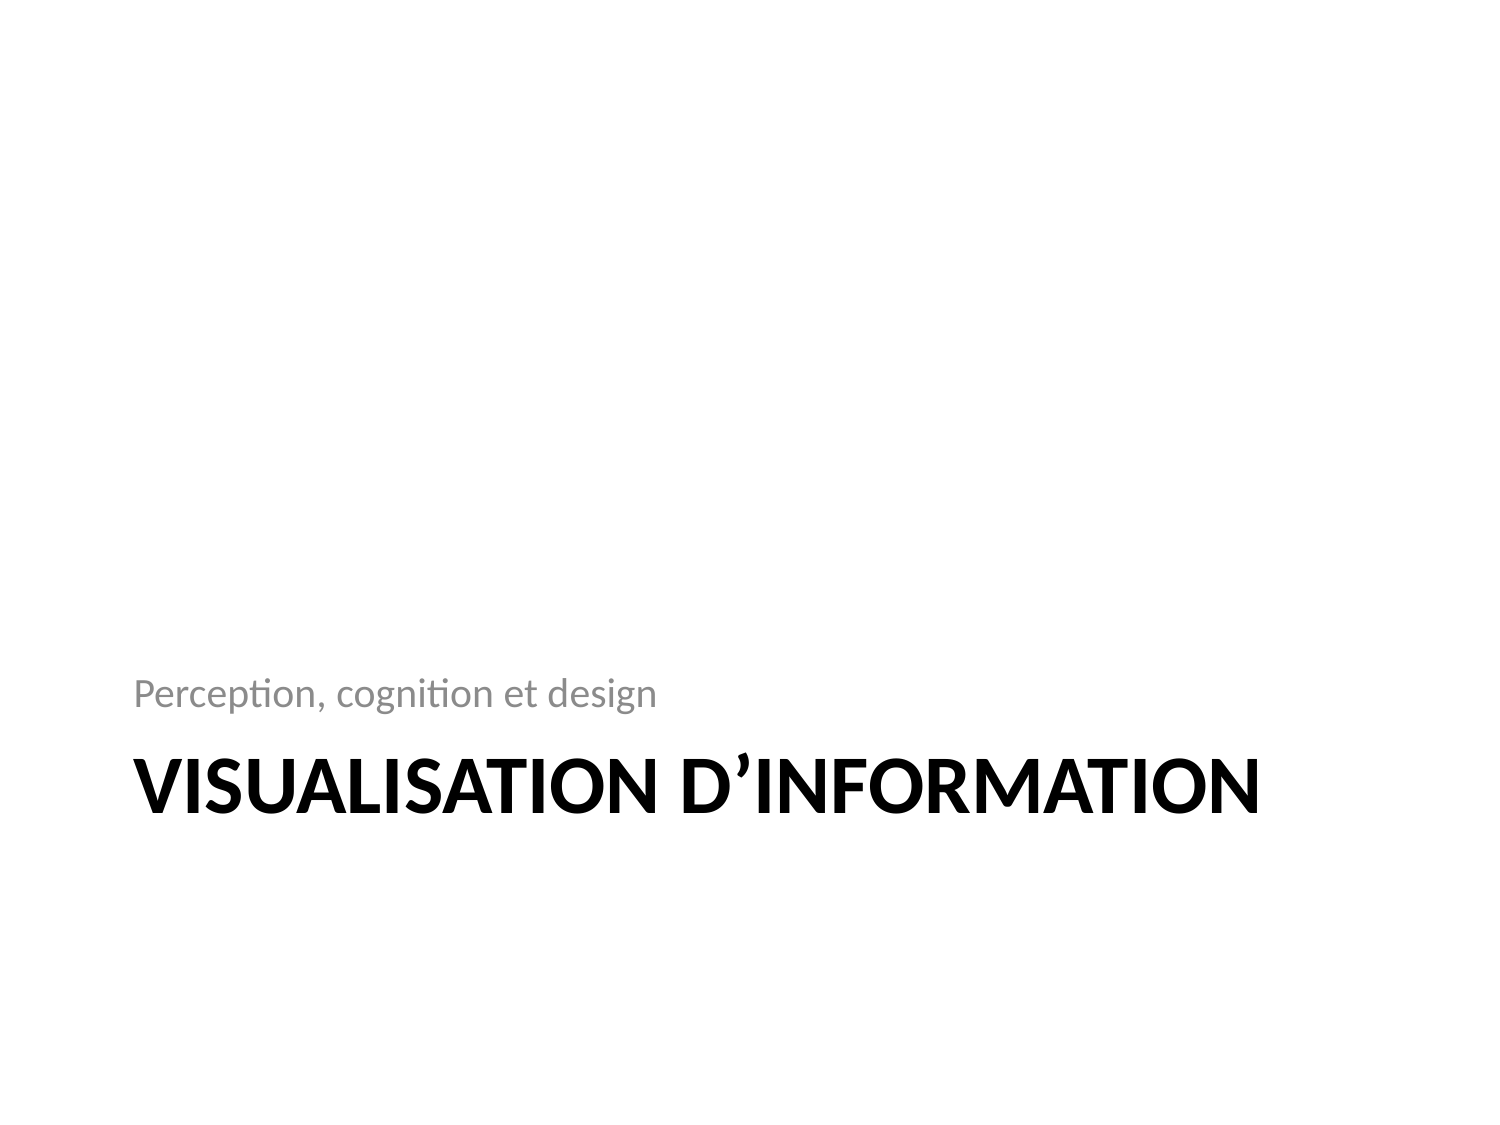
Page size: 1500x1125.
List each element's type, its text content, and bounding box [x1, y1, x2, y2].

list Perception, cognition et design [118, 476, 1394, 723]
title Visualisation d’information [118, 723, 1394, 947]
